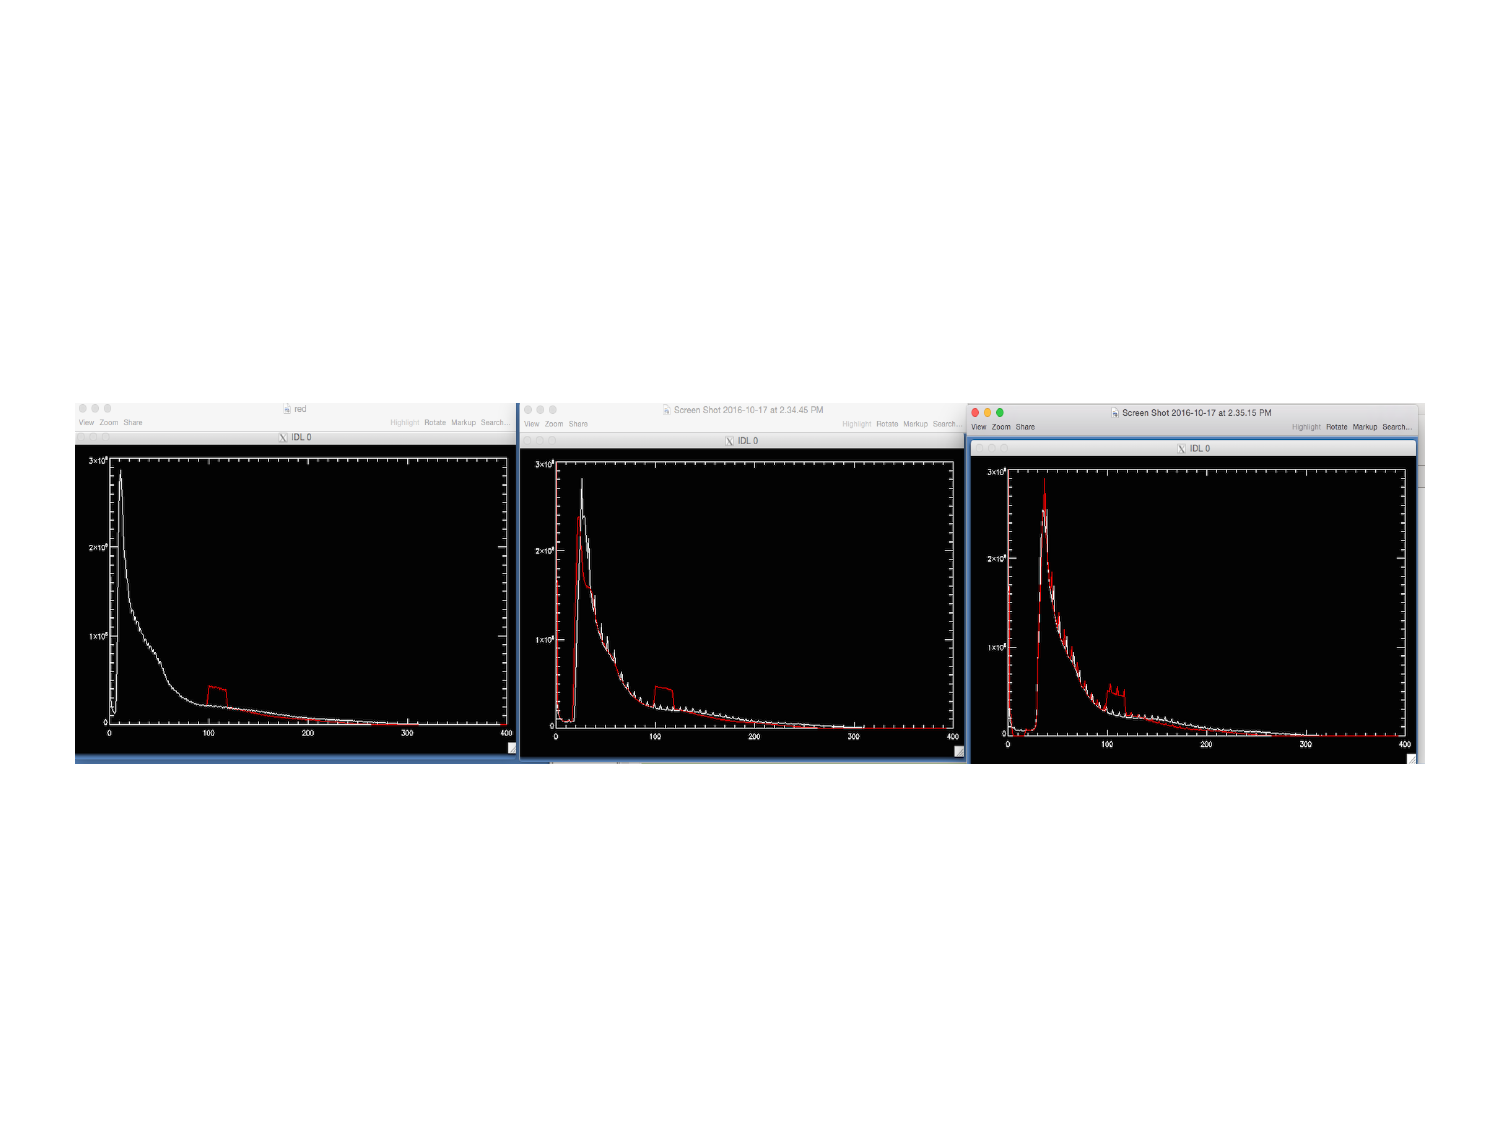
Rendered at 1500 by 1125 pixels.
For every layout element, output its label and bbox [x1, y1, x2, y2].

list [74, 162, 1426, 1006]
